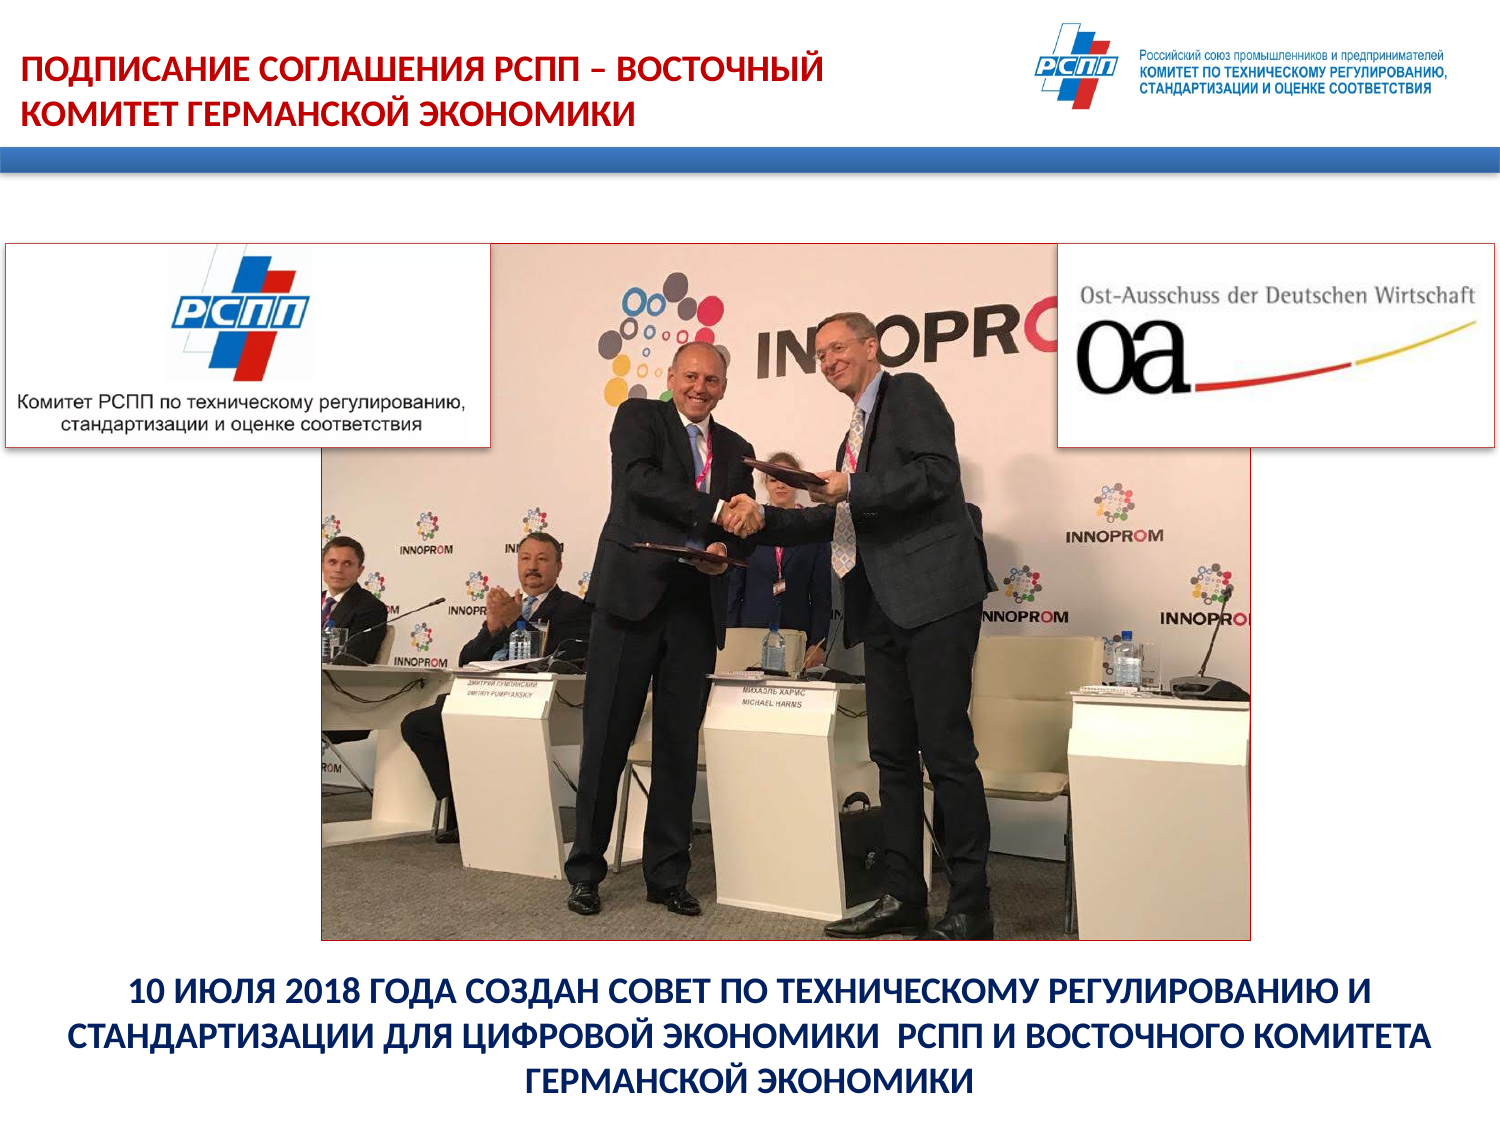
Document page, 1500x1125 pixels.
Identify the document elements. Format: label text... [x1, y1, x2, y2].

picture [1027, 20, 1450, 111]
text_box [0, 147, 1500, 173]
picture [5, 243, 1495, 941]
text_box 10 ИЮЛЯ 2018 ГОДА СОЗДАН СОВЕТ ПО ТЕХНИЧЕСКОМУ РЕГУЛИРОВАНИЮ И СТАНДАРТИЗАЦИИ ДЛЯ ЦИФРОВОЙ ЭКОНОМИКИ РСПП И ВОСТОЧНОГО КОМИТЕТА ГЕРМАНСКОЙ ЭКОНОМИКИ [15, 958, 1485, 1125]
text_box ПОДПИСАНИЕ СОГЛАШЕНИЯ РСПП – ВОСТОЧНЫЙ КОМИТЕТ ГЕРМАНСКОЙ ЭКОНОМИКИ [5, 0, 1425, 146]
